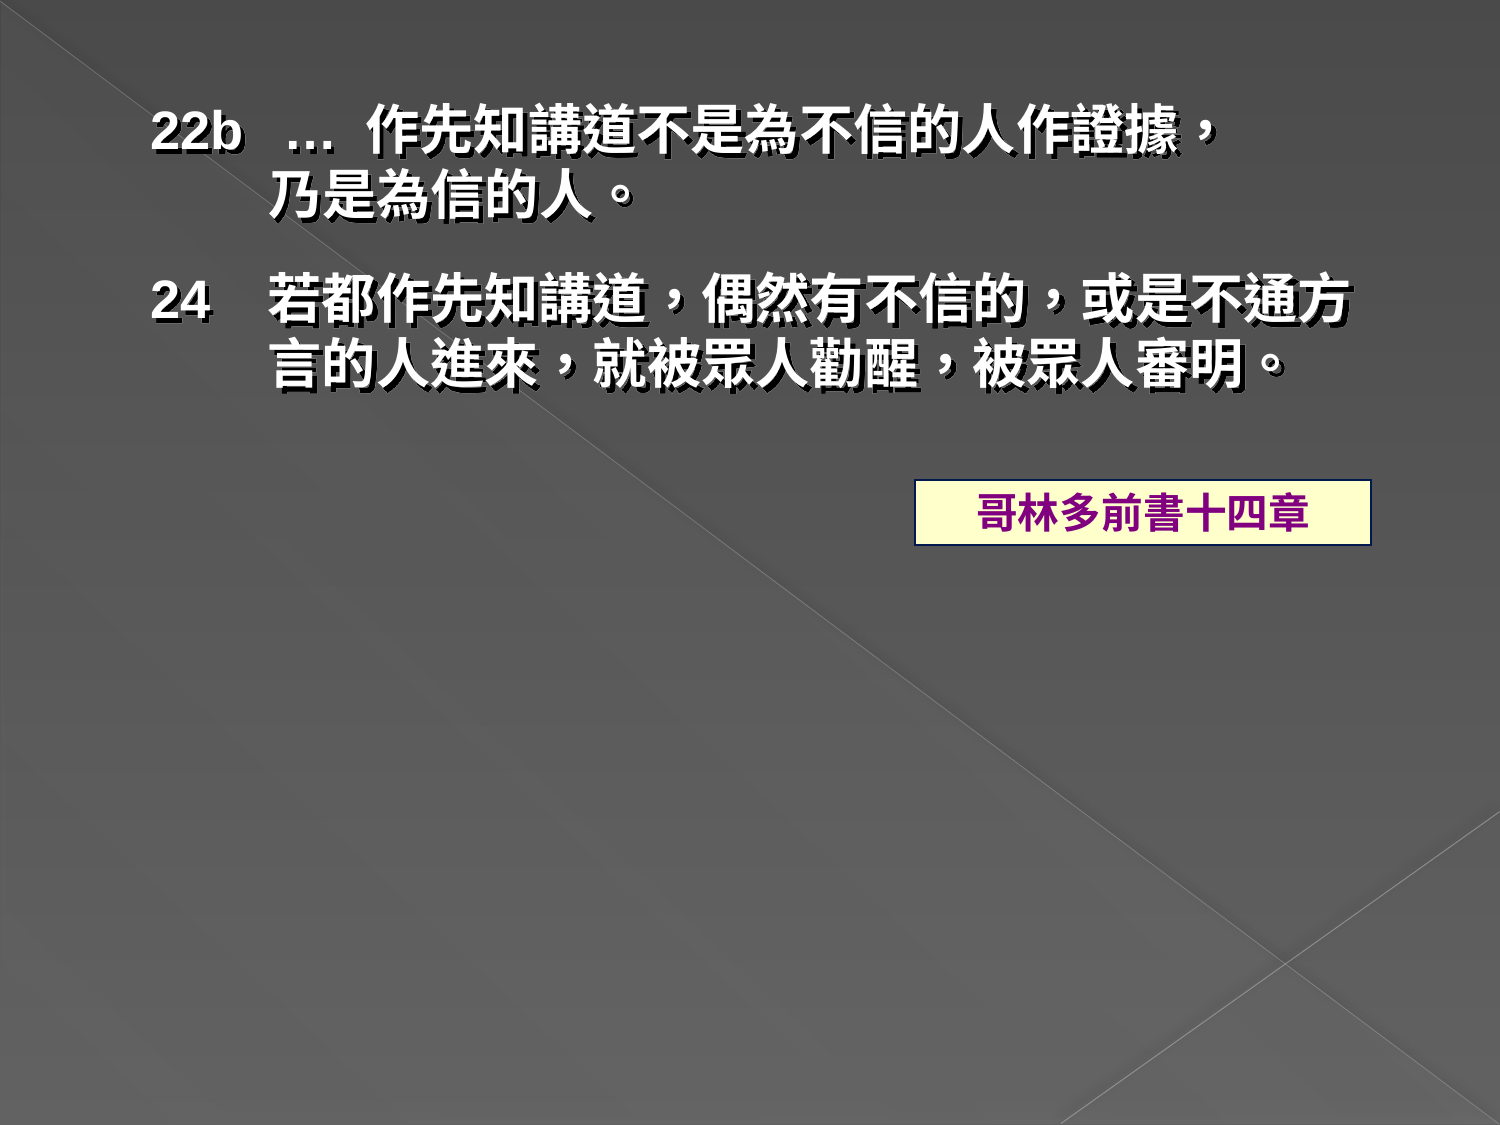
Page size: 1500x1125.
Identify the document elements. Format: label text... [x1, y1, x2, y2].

text_box 24 若都作先知講道，偶然有不信的，或是不通方言的人進來，就被眾人勸醒，被眾人審明。 [135, 257, 1376, 402]
text_box 22b … 作先知講道不是為不信的人作證據， 乃是為信的人。 [135, 87, 1354, 233]
text_box 哥林多前書十四章 [915, 479, 1372, 545]
